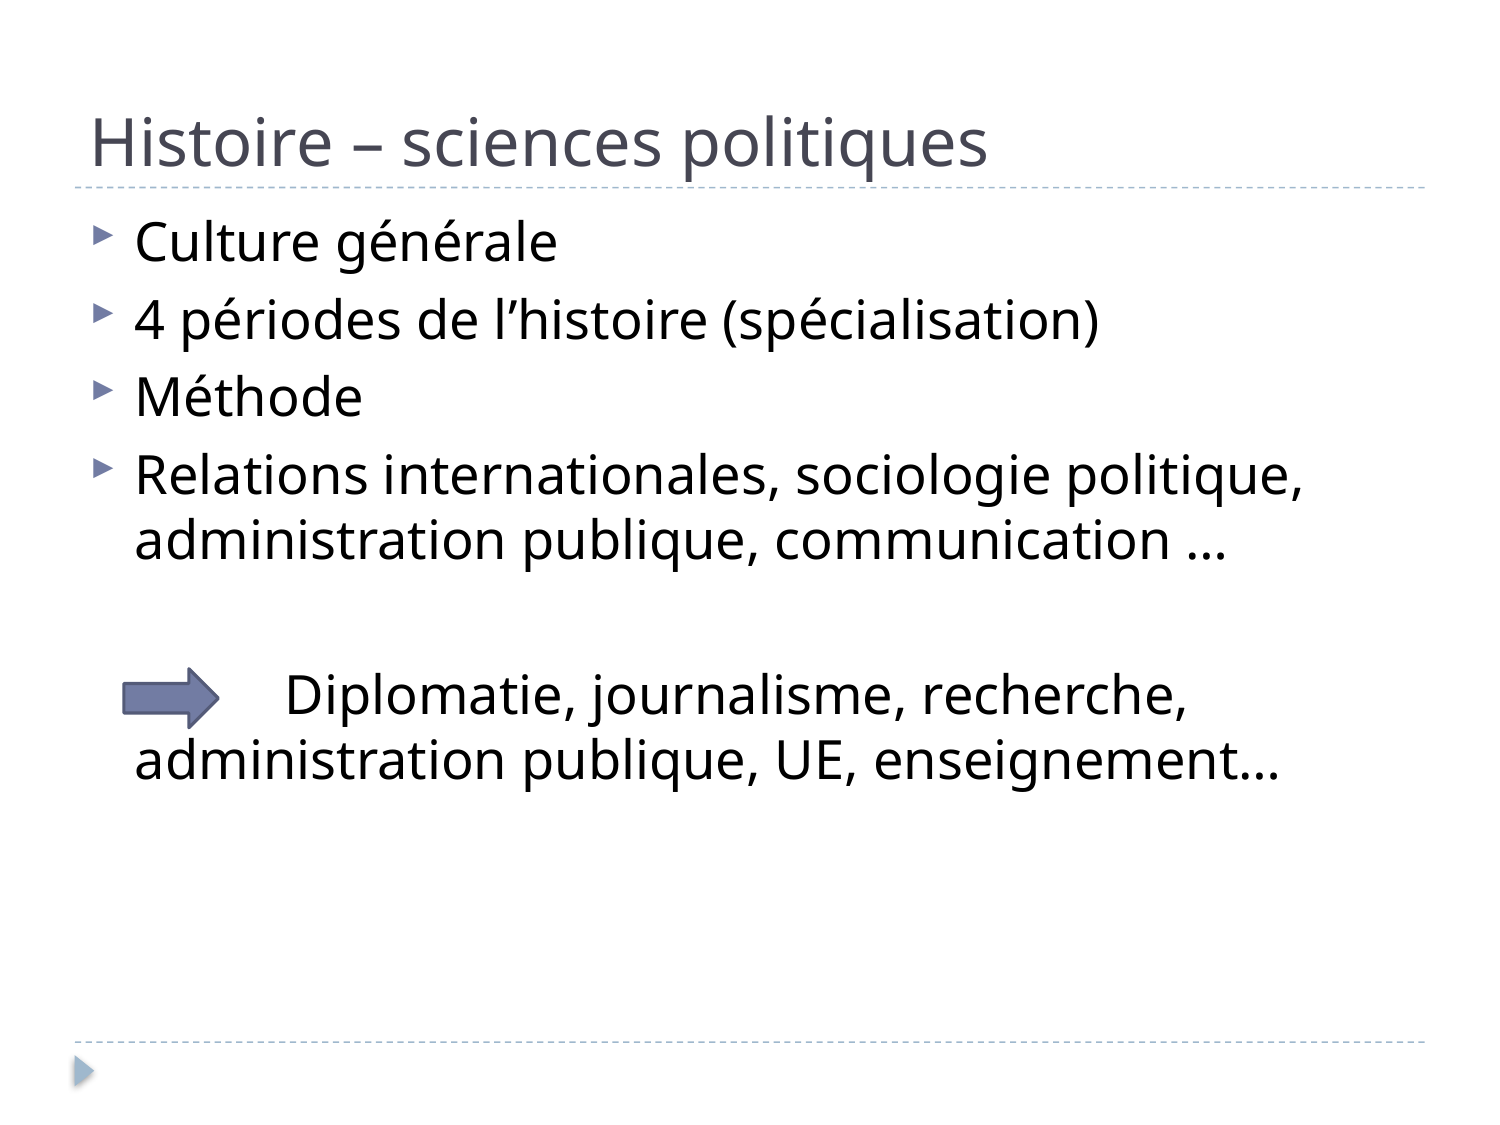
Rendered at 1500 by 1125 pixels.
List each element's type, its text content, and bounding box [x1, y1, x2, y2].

list Culture générale 4 périodes de l’histoire (spécialisation) Méthode Relations internationales, sociologie politique, administration publique, communication … Diplomatie, journalisme, recherche, administration publique, UE, enseignement… [75, 200, 1425, 1010]
title Histoire – sciences politiques [75, 24, 1425, 188]
text_box [122, 667, 220, 730]
